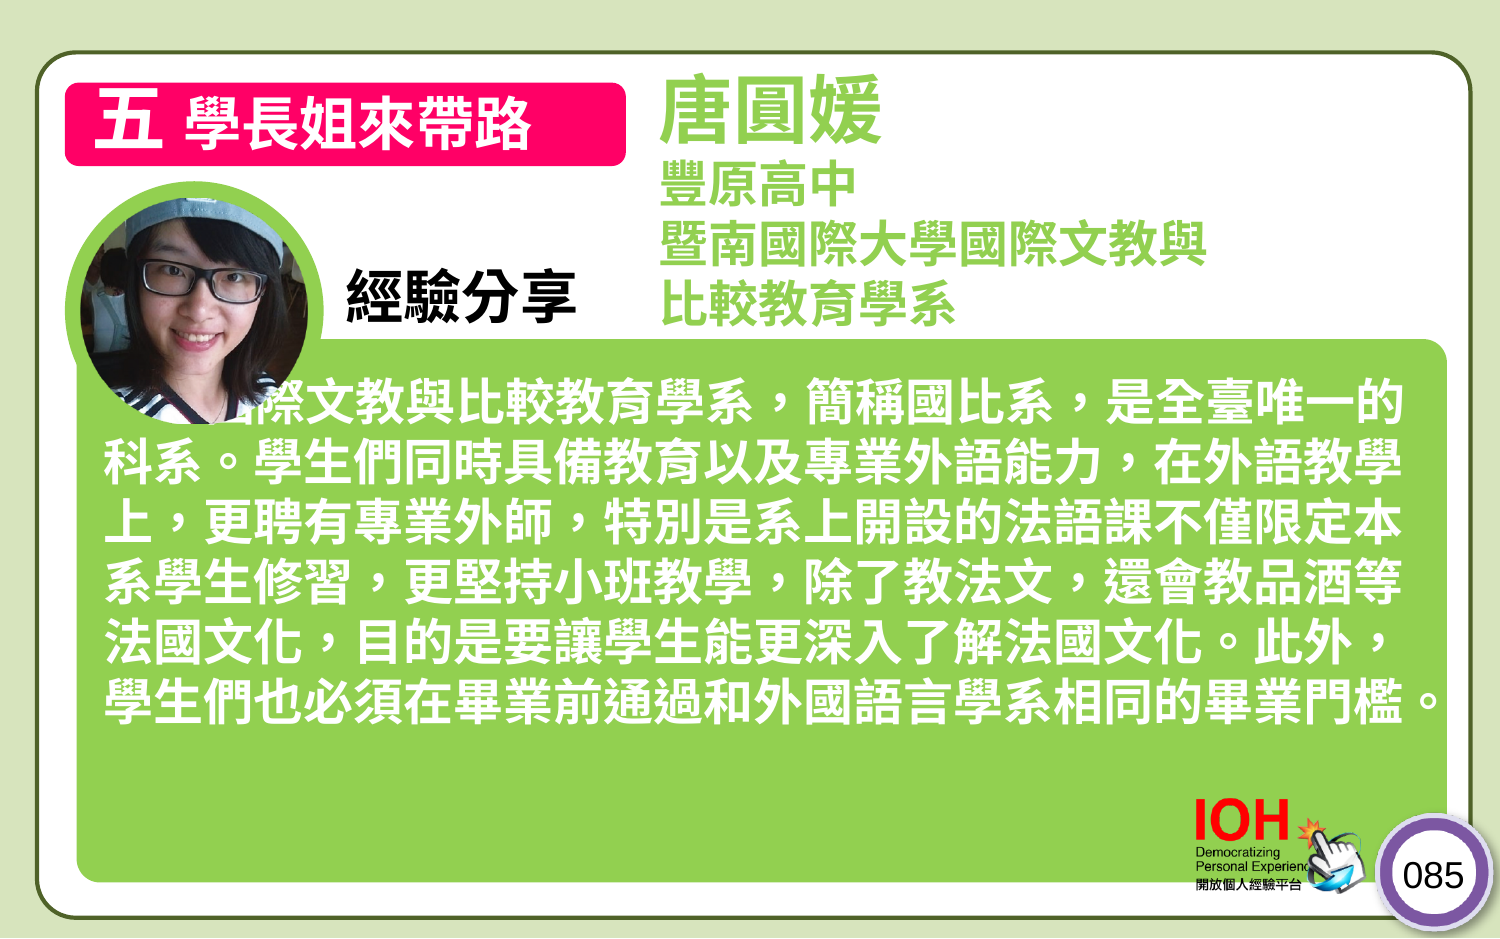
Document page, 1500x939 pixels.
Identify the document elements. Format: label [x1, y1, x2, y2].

text_box [0, 0, 1500, 938]
text_box [1365, 802, 1500, 938]
text_box [64, 62, 627, 170]
text_box [1186, 792, 1367, 895]
picture [78, 197, 336, 424]
